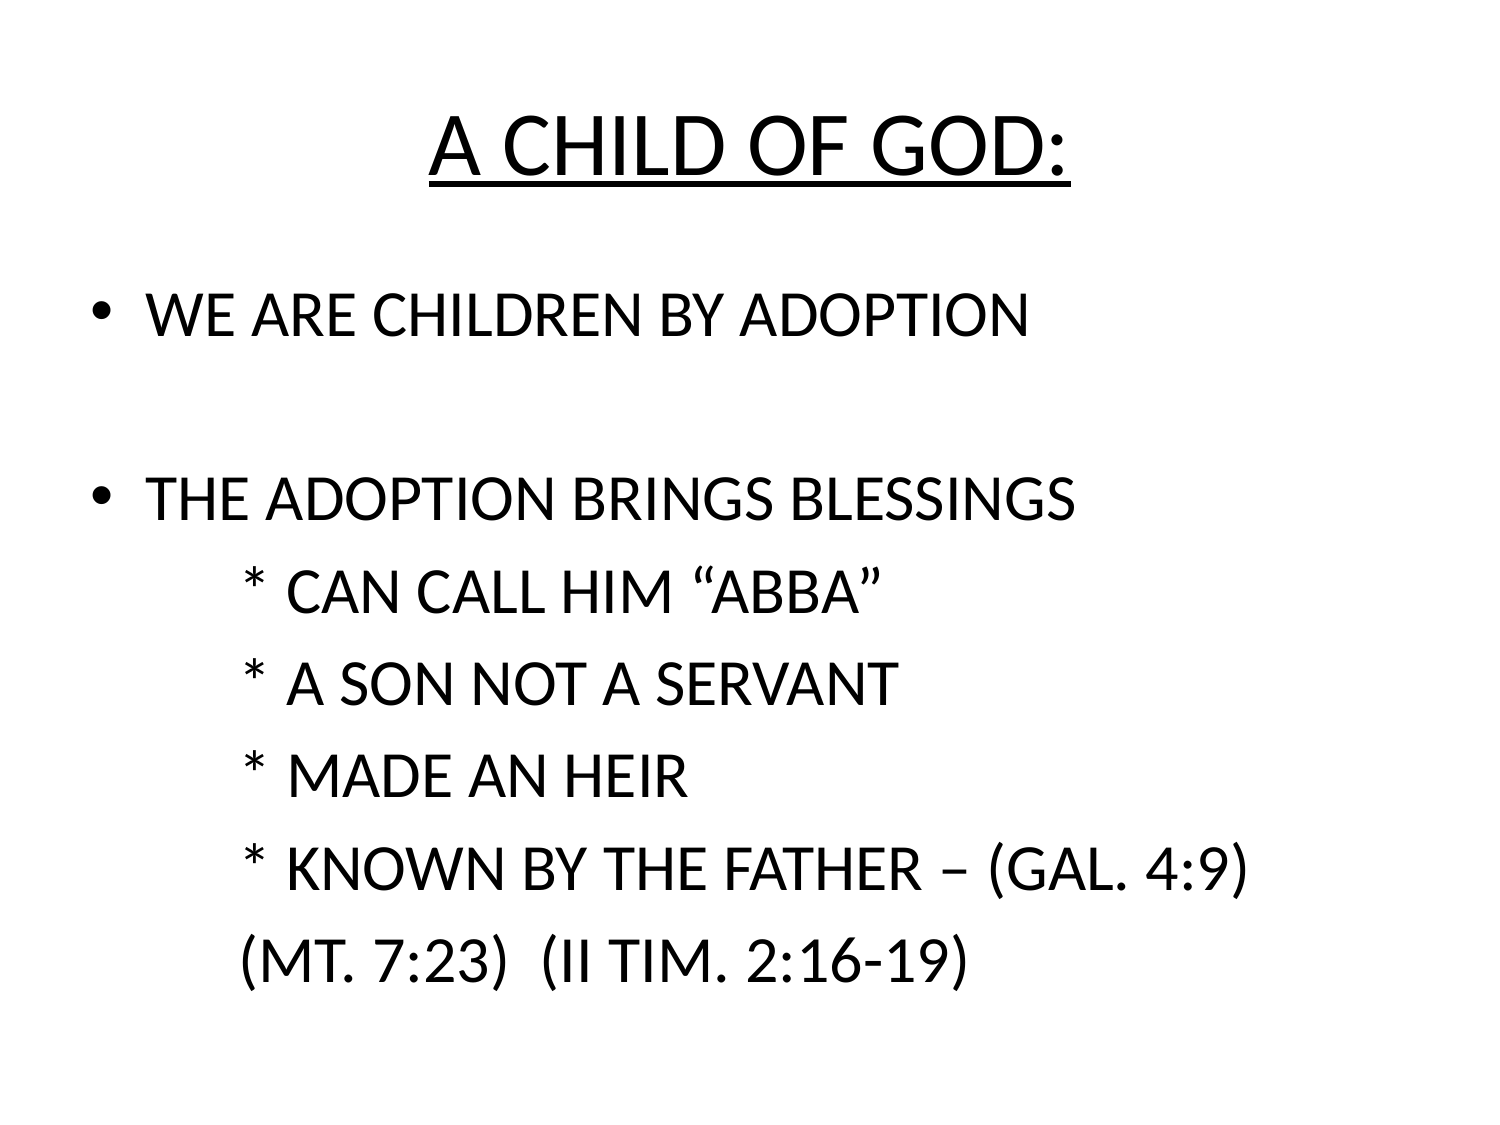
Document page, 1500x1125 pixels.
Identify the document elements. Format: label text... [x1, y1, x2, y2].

title A CHILD OF GOD: [75, 45, 1425, 233]
list WE ARE CHILDREN BY ADOPTION THE ADOPTION BRINGS BLESSINGS * CAN CALL HIM “ABBA” * A SON NOT A SERVANT * MADE AN HEIR * KNOWN BY THE FATHER – (GAL. 4:9) (MT. 7:23) (II TIM. 2:16-19) [75, 262, 1425, 1005]
